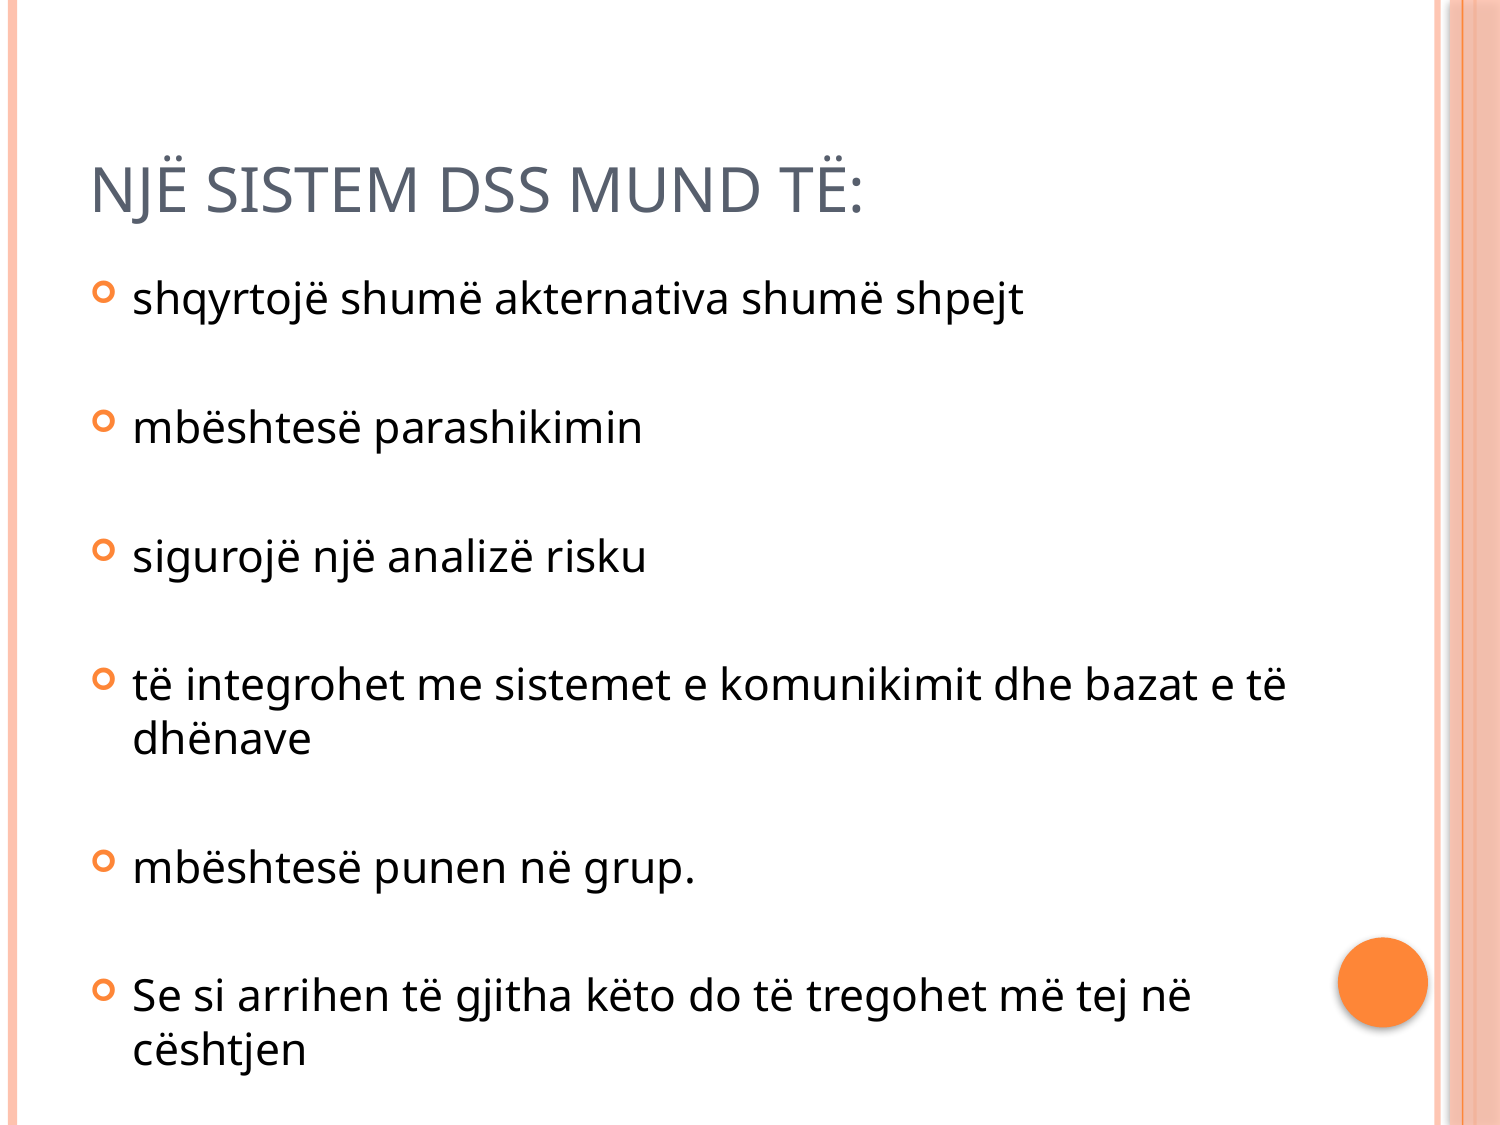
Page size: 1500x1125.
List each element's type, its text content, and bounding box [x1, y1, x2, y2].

title Një sistem DSS mund të: [75, 45, 1300, 233]
list shqyrtojë shumë akternativa shumë shpejt mbështesë parashikimin sigurojë një analizë risku të integrohet me sistemet e komunikimit dhe bazat e të dhënave mbështesë punen në grup. Se si arrihen të gjitha këto do të tregohet më tej në cështjen [75, 262, 1338, 1088]
